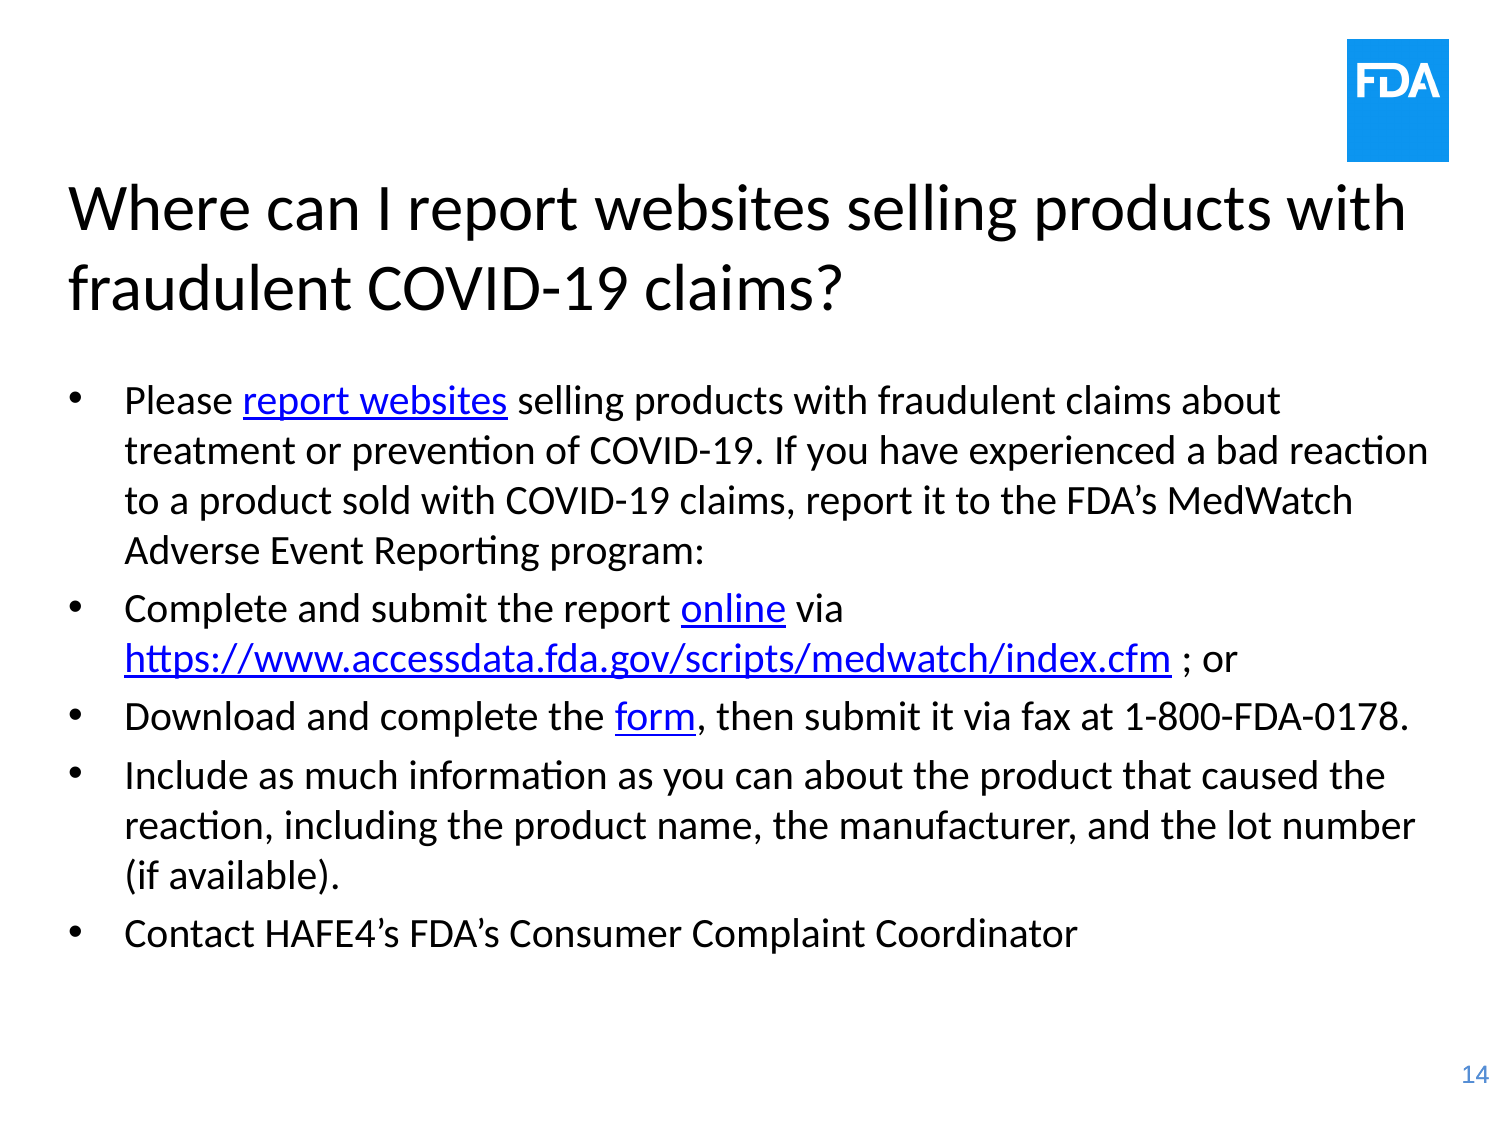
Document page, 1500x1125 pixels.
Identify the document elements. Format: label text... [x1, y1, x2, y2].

title Where can I report websites selling products with fraudulent COVID-19 claims? [53, 167, 1449, 320]
list Please report websites selling products with fraudulent claims about treatment or prevention of COVID-19. If you have experienced a bad reaction to a product sold with COVID-19 claims, report it to the FDA’s MedWatch Adverse Event Reporting program: Complete and submit the report online via https://www.accessdata.fda.gov/scripts/medwatch/index.cfm ; or Download and complete the form, then submit it via fax at 1-800-FDA-0178. Include as much information as you can about the product that caused the reaction, including the product name, the manufacturer, and the lot number (if available). Contact HAFE4’s FDA’s Consumer Complaint Coordinator [53, 364, 1449, 1068]
picture [1347, 39, 1449, 162]
